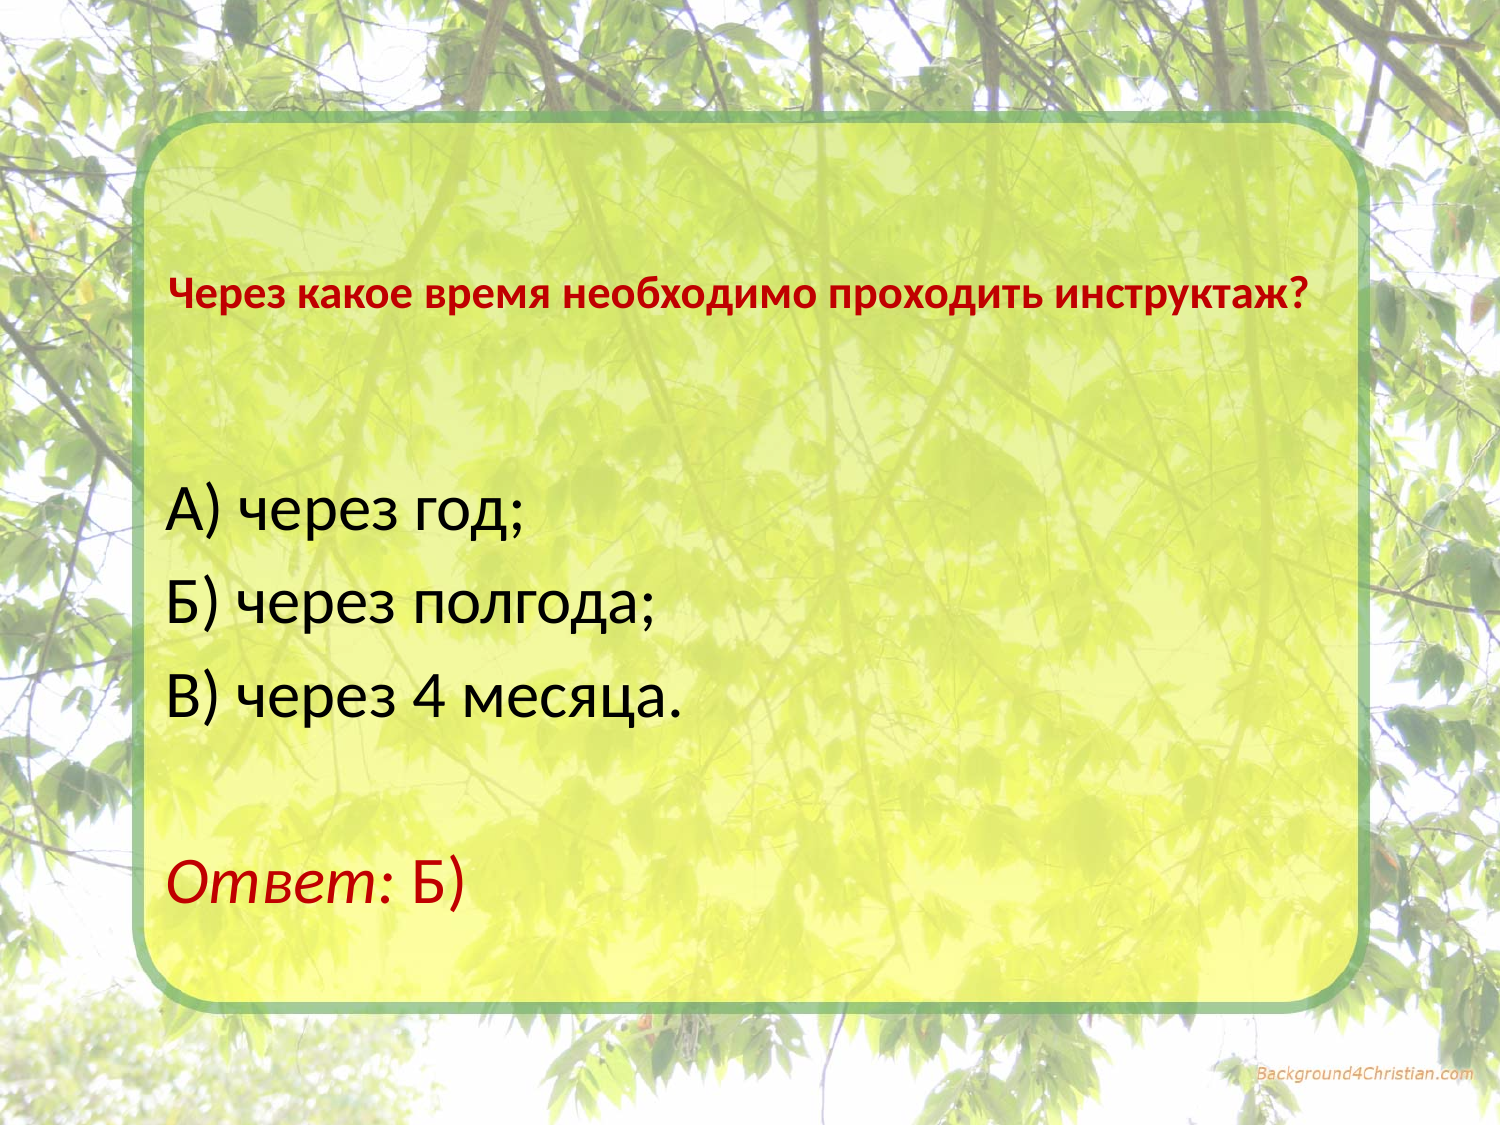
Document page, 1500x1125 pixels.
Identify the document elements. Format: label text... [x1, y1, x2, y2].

list А) через год; Б) через полгода; В) через 4 месяца. Ответ: Б) [150, 456, 1500, 1125]
title Через какое время необходимо проходить инструктаж? [64, 196, 1415, 384]
